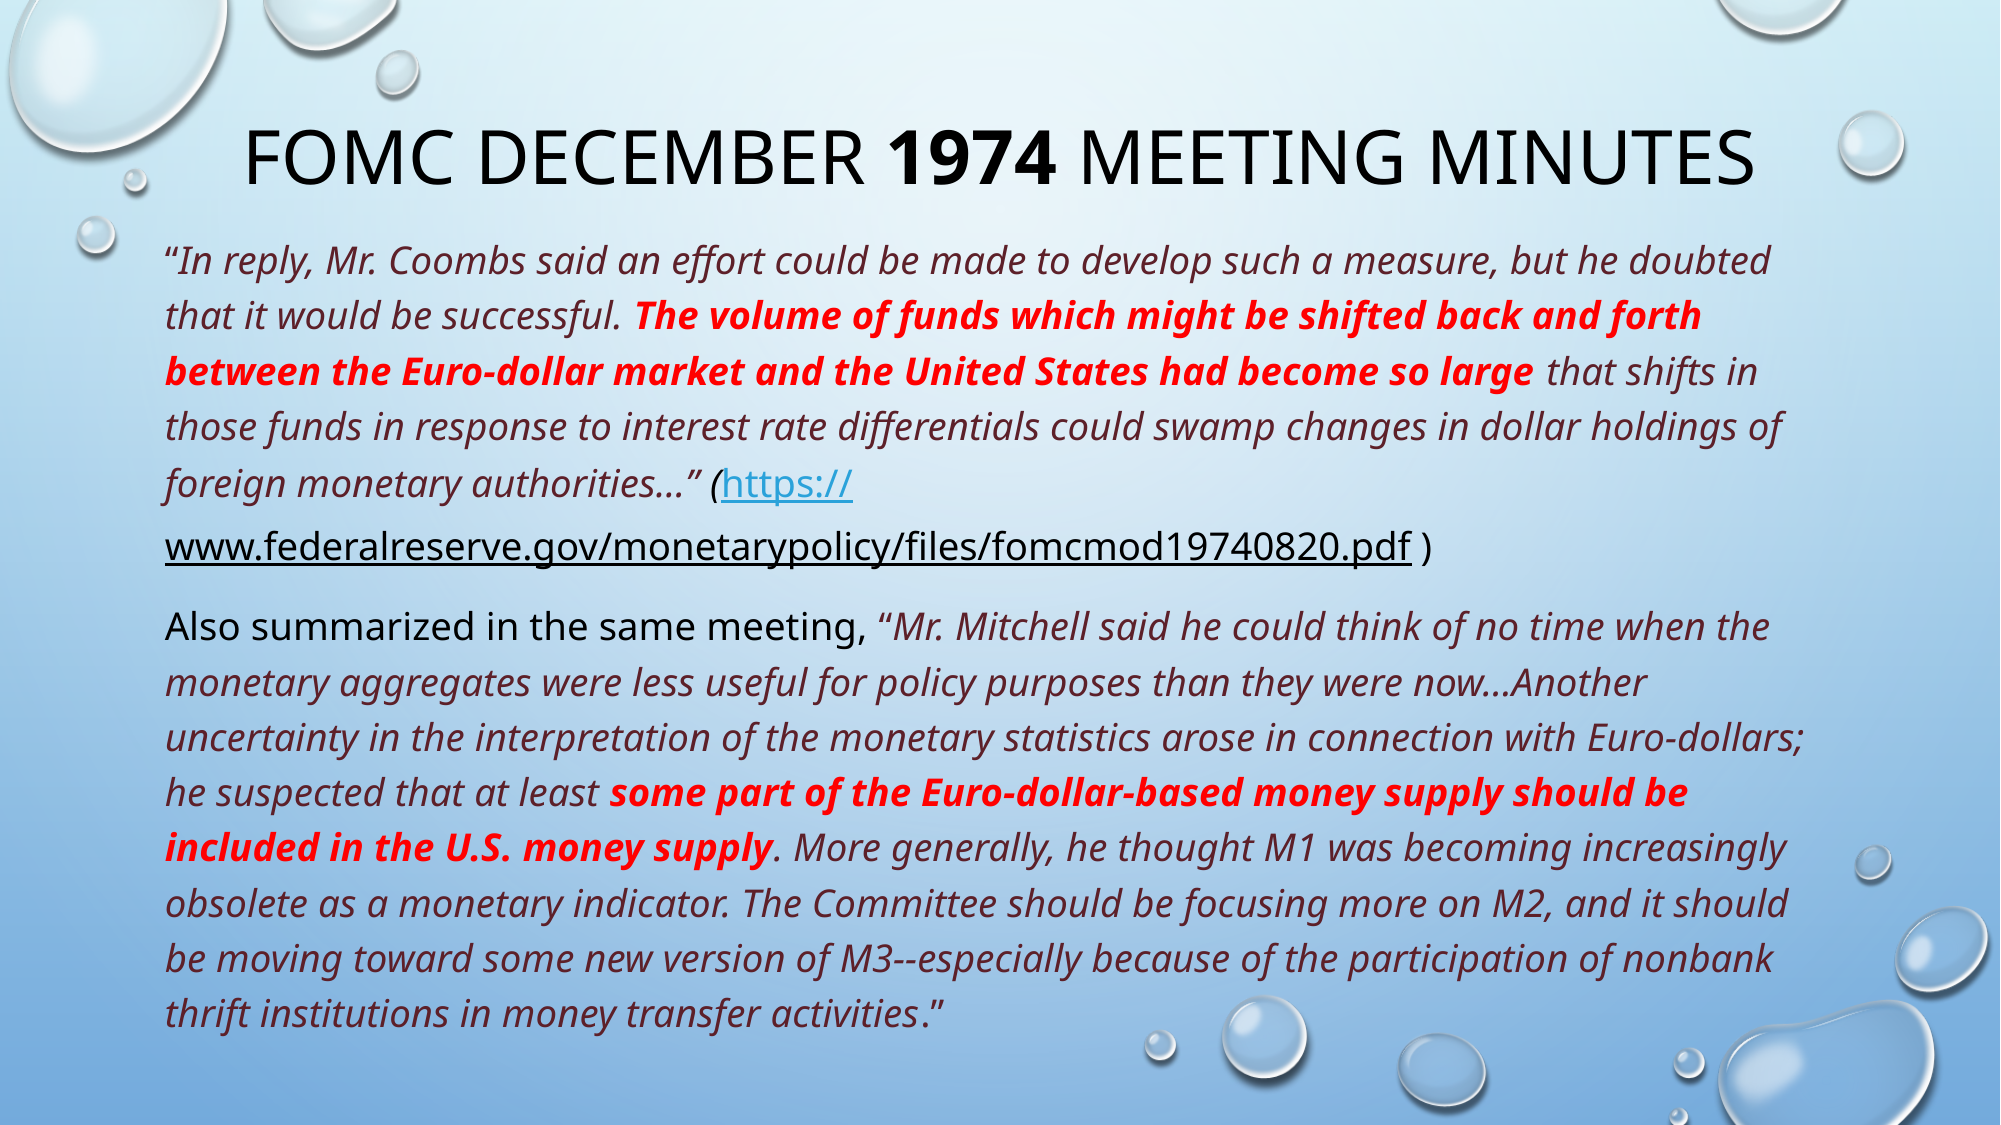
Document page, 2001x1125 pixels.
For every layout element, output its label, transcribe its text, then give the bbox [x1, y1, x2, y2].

list “In reply, Mr. Coombs said an effort could be made to develop such a measure, but he doubted that it would be successful. The volume of funds which might be shifted back and forth between the Euro-dollar market and the United States had become so large that shifts in those funds in response to interest rate differentials could swamp changes in dollar holdings of foreign monetary authorities…” (https://www.federalreserve.gov/monetarypolicy/files/fomcmod19740820.pdf) Also summarized in the same meeting, “Mr. Mitchell said he could think of no time when the monetary aggregates were less useful for policy purposes than they were now…Another uncertainty in the interpretation of the monetary statistics arose in connection with Euro-dollars; he suspected that at least some part of the Euro-dollar-based money supply should be included in the U.S. money supply. More generally, he thought M1 was becoming increasingly obsolete as a monetary indicator. The Committee should be focusing more on M2, and it should be moving toward some new version of M3--especially because of the participation of nonbank thrift institutions in money transfer activities.” [149, 219, 1850, 1045]
picture [0, 0, 2000, 1125]
title FOMC December 1974 Meeting minutes [149, 101, 1851, 220]
